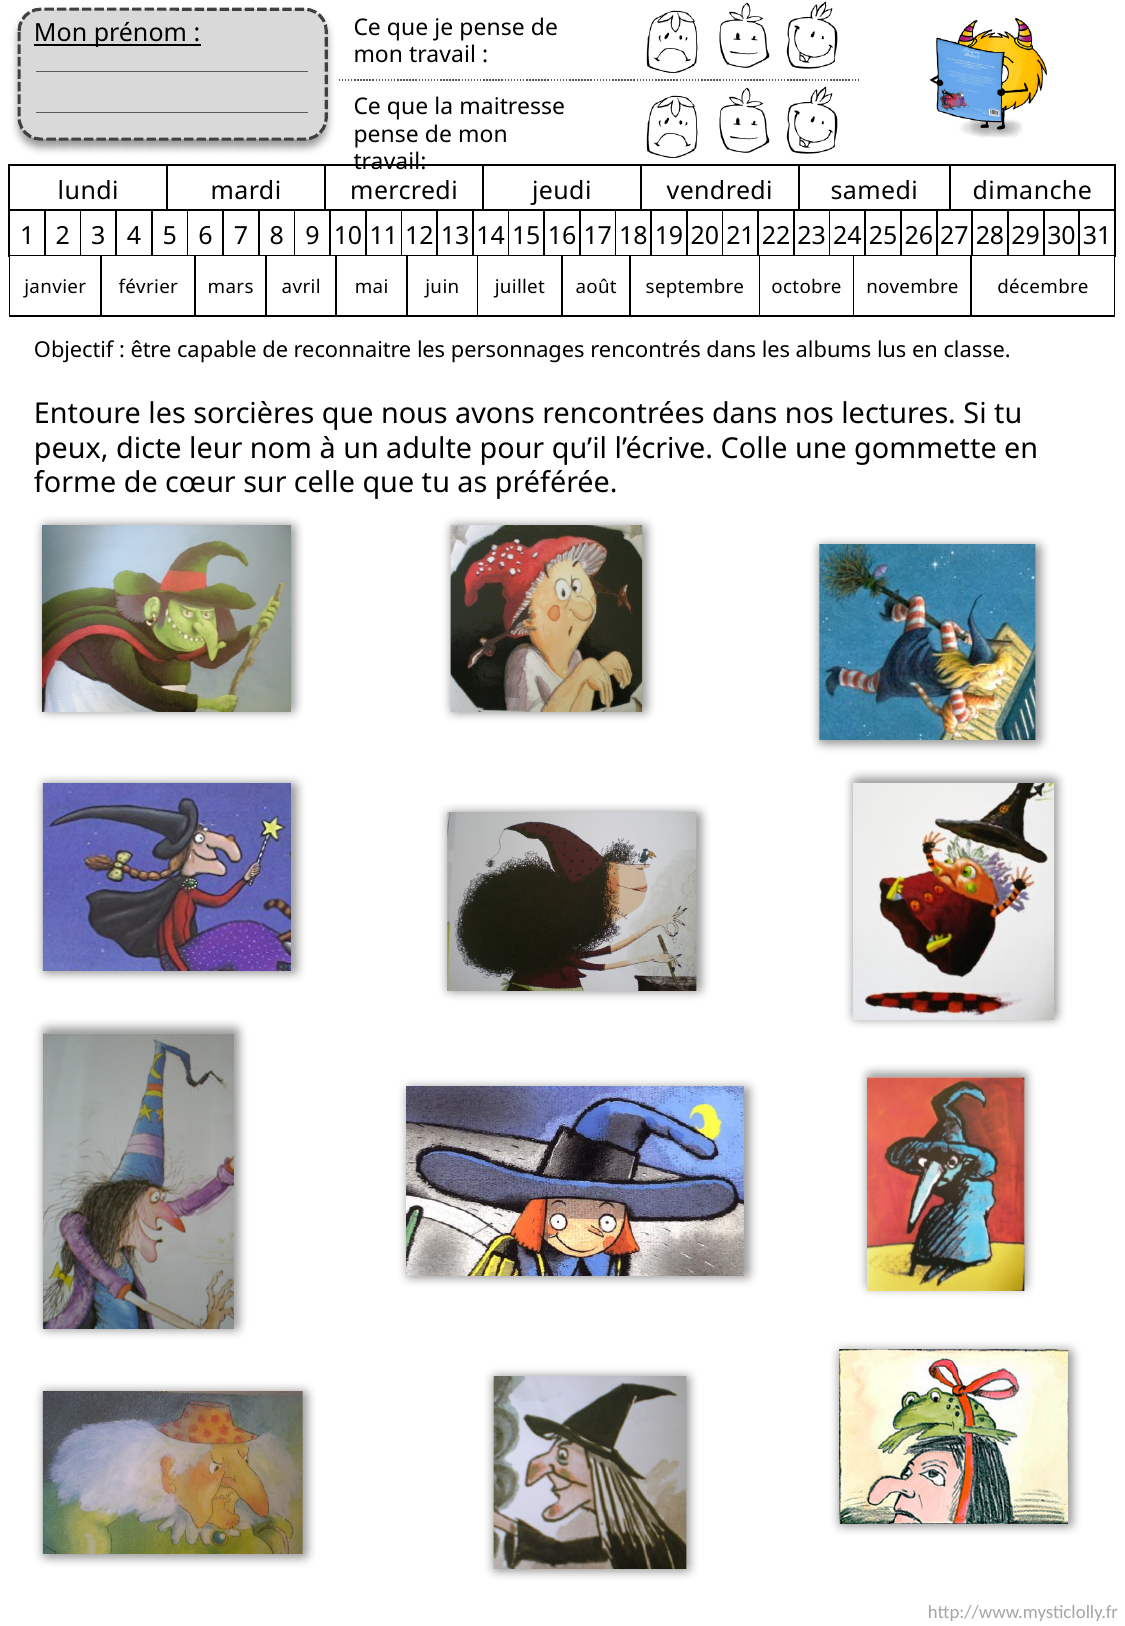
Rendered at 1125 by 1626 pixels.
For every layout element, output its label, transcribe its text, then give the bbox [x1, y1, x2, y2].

picture [930, 18, 1047, 151]
list Entoure les sorcières que nous avons rencontrées dans nos lectures. Si tu peux, dicte leur nom à un adulte pour qu’il l’écrive. Colle une gommette en forme de cœur sur celle que tu as préférée. [19, 387, 1106, 509]
picture [42, 1391, 303, 1554]
picture [835, 783, 1072, 1020]
picture [450, 525, 643, 712]
picture [0, 1034, 287, 1329]
picture [42, 525, 292, 712]
picture [42, 782, 292, 971]
list Objectif : être capable de reconnaitre les personnages rencontrés dans les albums lus en classe. [19, 328, 1106, 376]
picture [638, 1, 846, 75]
picture [447, 812, 697, 991]
picture [839, 1078, 1053, 1291]
picture [819, 544, 1036, 740]
picture [838, 1349, 1069, 1524]
picture [638, 86, 846, 160]
picture [406, 1086, 744, 1277]
picture [493, 1376, 687, 1569]
